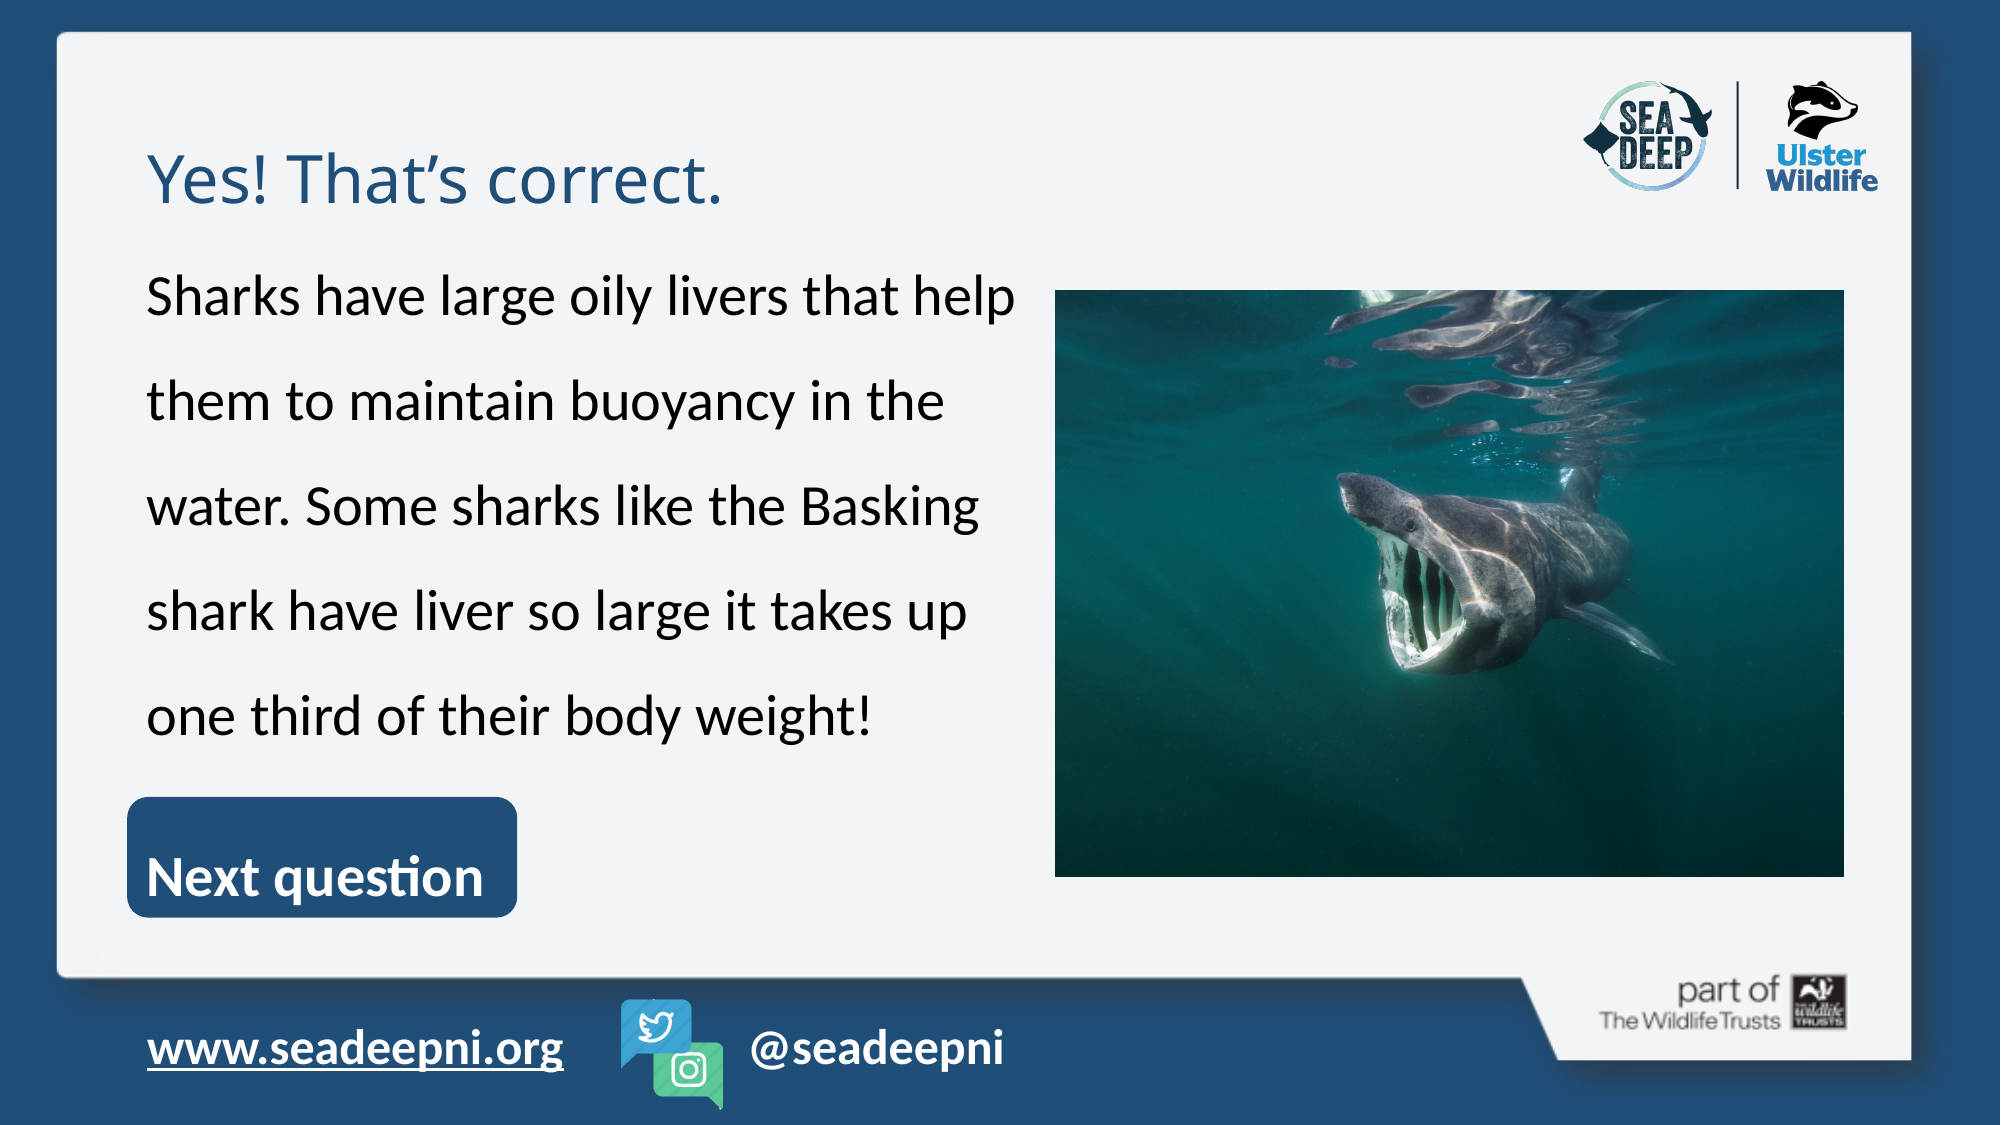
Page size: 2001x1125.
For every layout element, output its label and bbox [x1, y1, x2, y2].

picture [24, 0, 1976, 1125]
text_box [132, 998, 1507, 1114]
